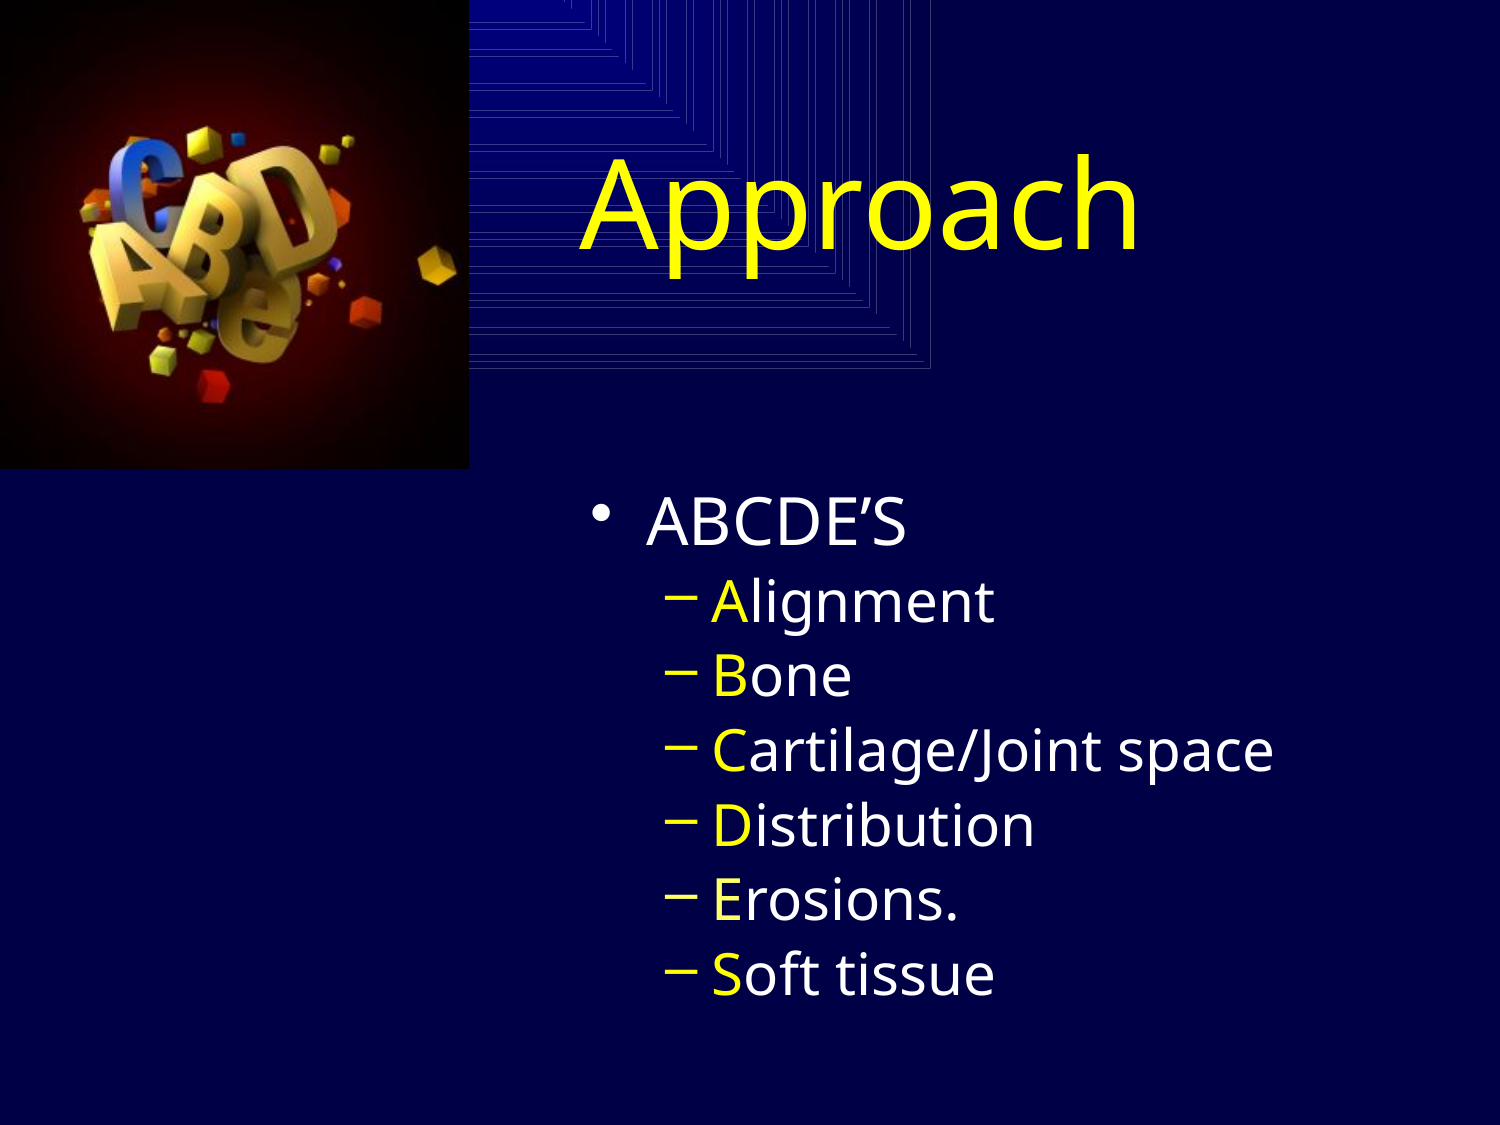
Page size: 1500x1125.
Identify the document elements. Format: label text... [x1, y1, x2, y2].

list ABCDE’S Alignment Bone Cartilage/Joint space Distribution Erosions. Soft tissue [574, 387, 1376, 988]
picture [0, 0, 469, 469]
title Approach [473, 49, 1500, 351]
